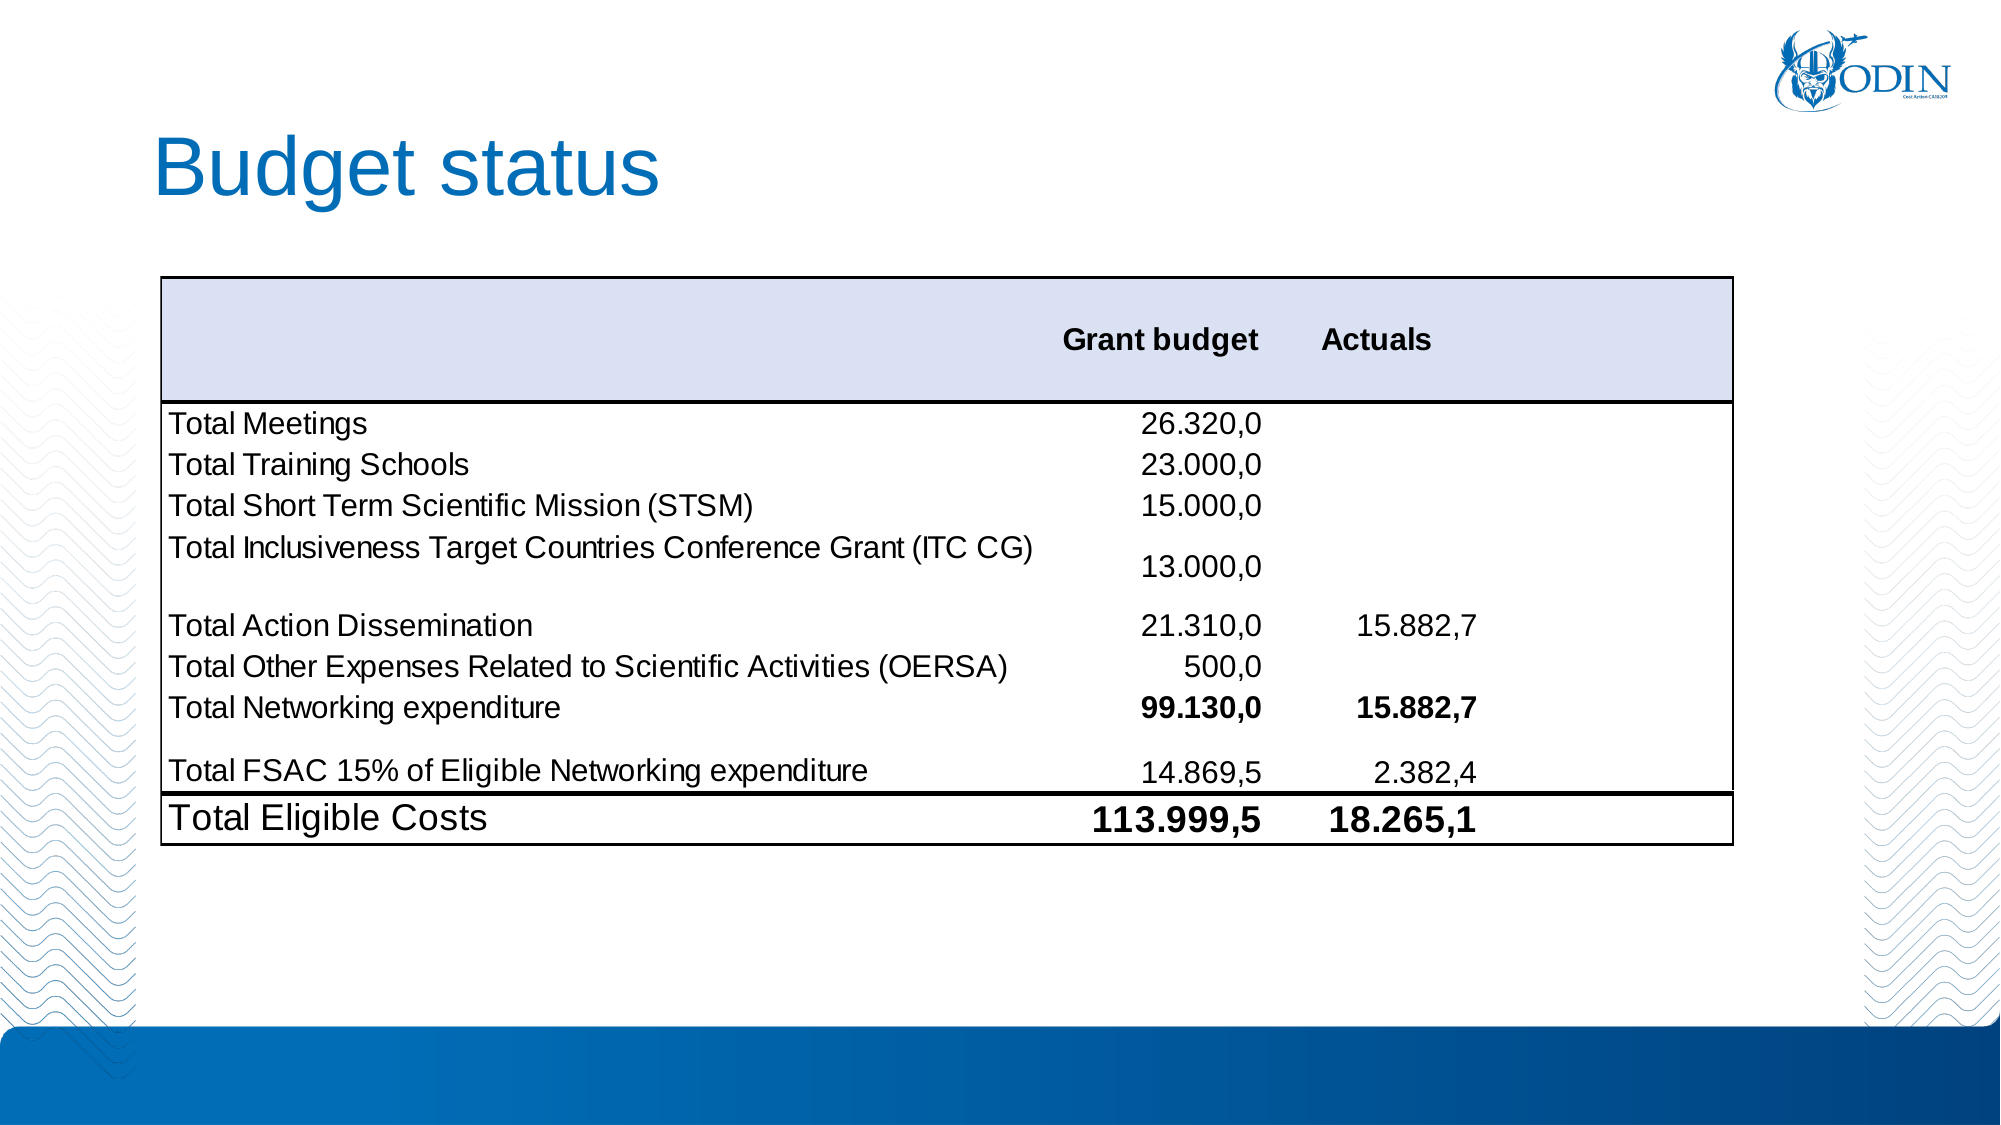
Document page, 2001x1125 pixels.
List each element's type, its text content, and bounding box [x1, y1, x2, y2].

title Budget status [137, 59, 1863, 278]
picture [160, 276, 1736, 848]
picture [0, 250, 2000, 1125]
picture [1774, 30, 1951, 112]
